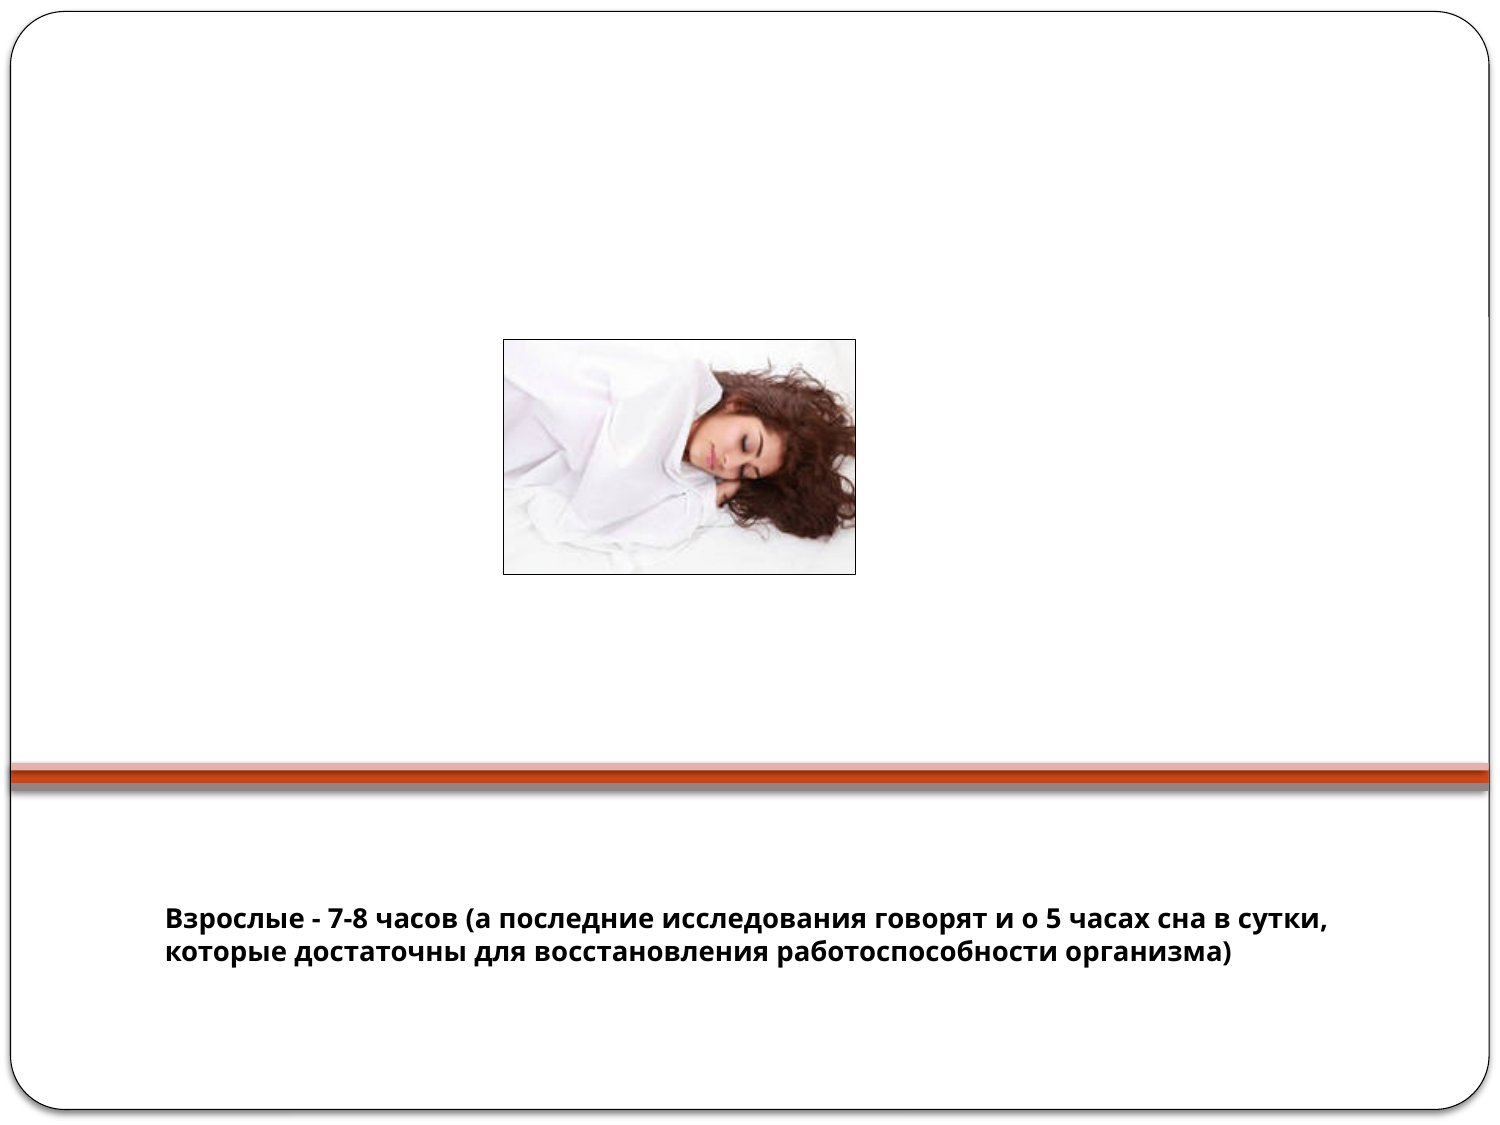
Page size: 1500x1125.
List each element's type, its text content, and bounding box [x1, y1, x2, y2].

picture [503, 339, 856, 575]
list Взрослые - 7-8 часов (а последние исследования говорят и о 5 часах сна в сутки, которые достаточны для восстановления работоспособности организма) [150, 893, 1350, 1006]
